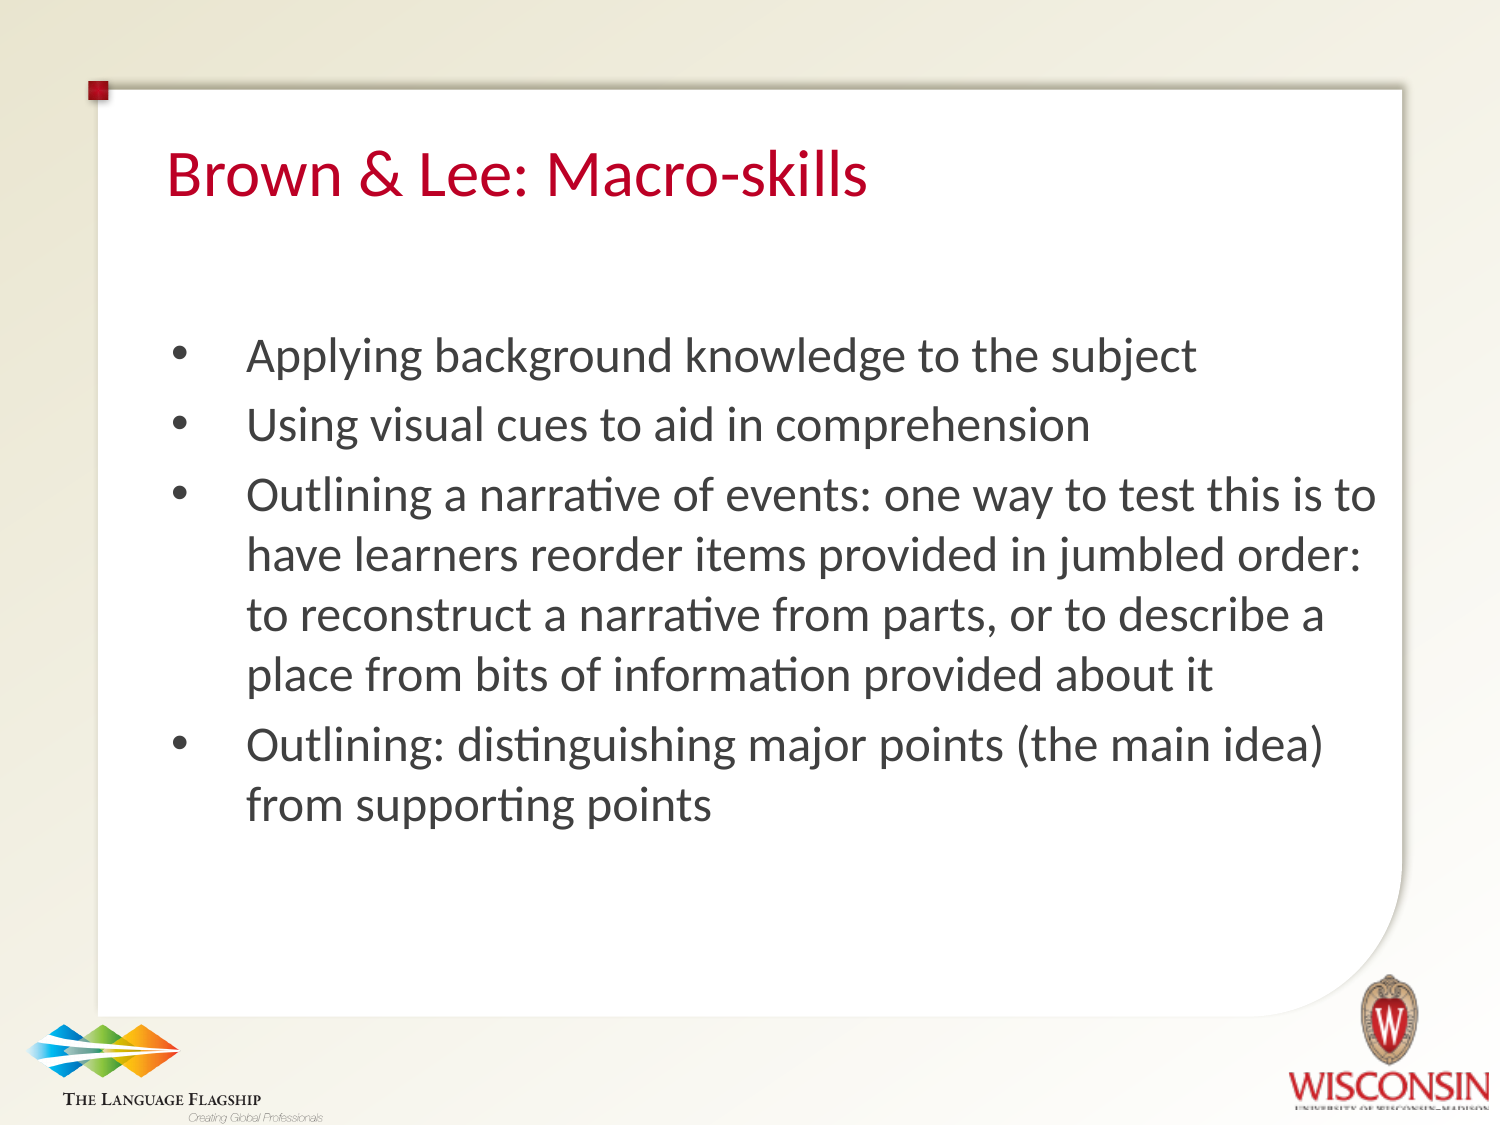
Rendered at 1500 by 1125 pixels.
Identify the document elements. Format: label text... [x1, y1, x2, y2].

title Brown & Lee: Macro-skills [152, 122, 1390, 267]
list Applying background knowledge to the subject Using visual cues to aid in comprehension Outlining a narrative of events: one way to test this is to have learners reorder items provided in jumbled order: to reconstruct a narrative from parts, or to describe a place from bits of information provided about it Outlining: distinguishing major points (the main idea) from supporting points [156, 314, 1403, 1005]
picture [18, 1021, 326, 1125]
